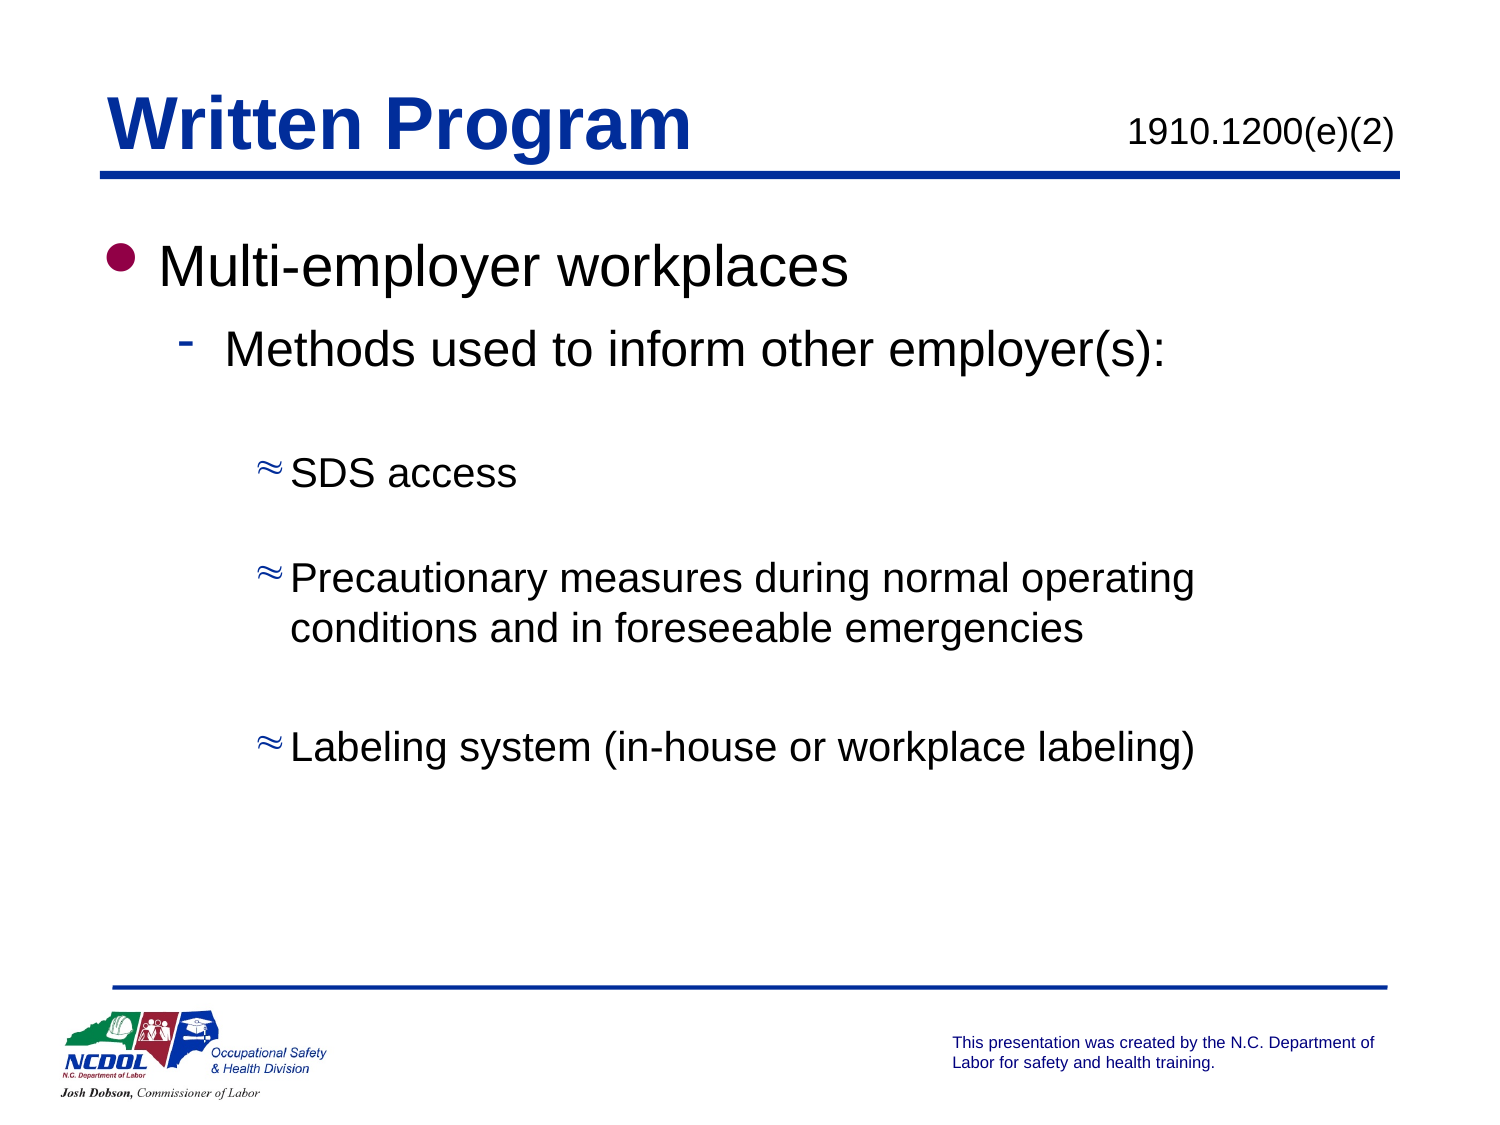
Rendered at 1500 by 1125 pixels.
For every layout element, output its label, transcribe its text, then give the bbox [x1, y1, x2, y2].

text_box 1910.1200(e)(2) [1112, 99, 1413, 163]
title Written Program [99, 75, 1400, 166]
picture [50, 994, 336, 1125]
list Multi-employer workplaces Methods used to inform other employer(s): SDS access Precautionary measures during normal operating conditions and in foreseeable emergencies Labeling system (in-house or workplace labeling) [87, 200, 1400, 943]
